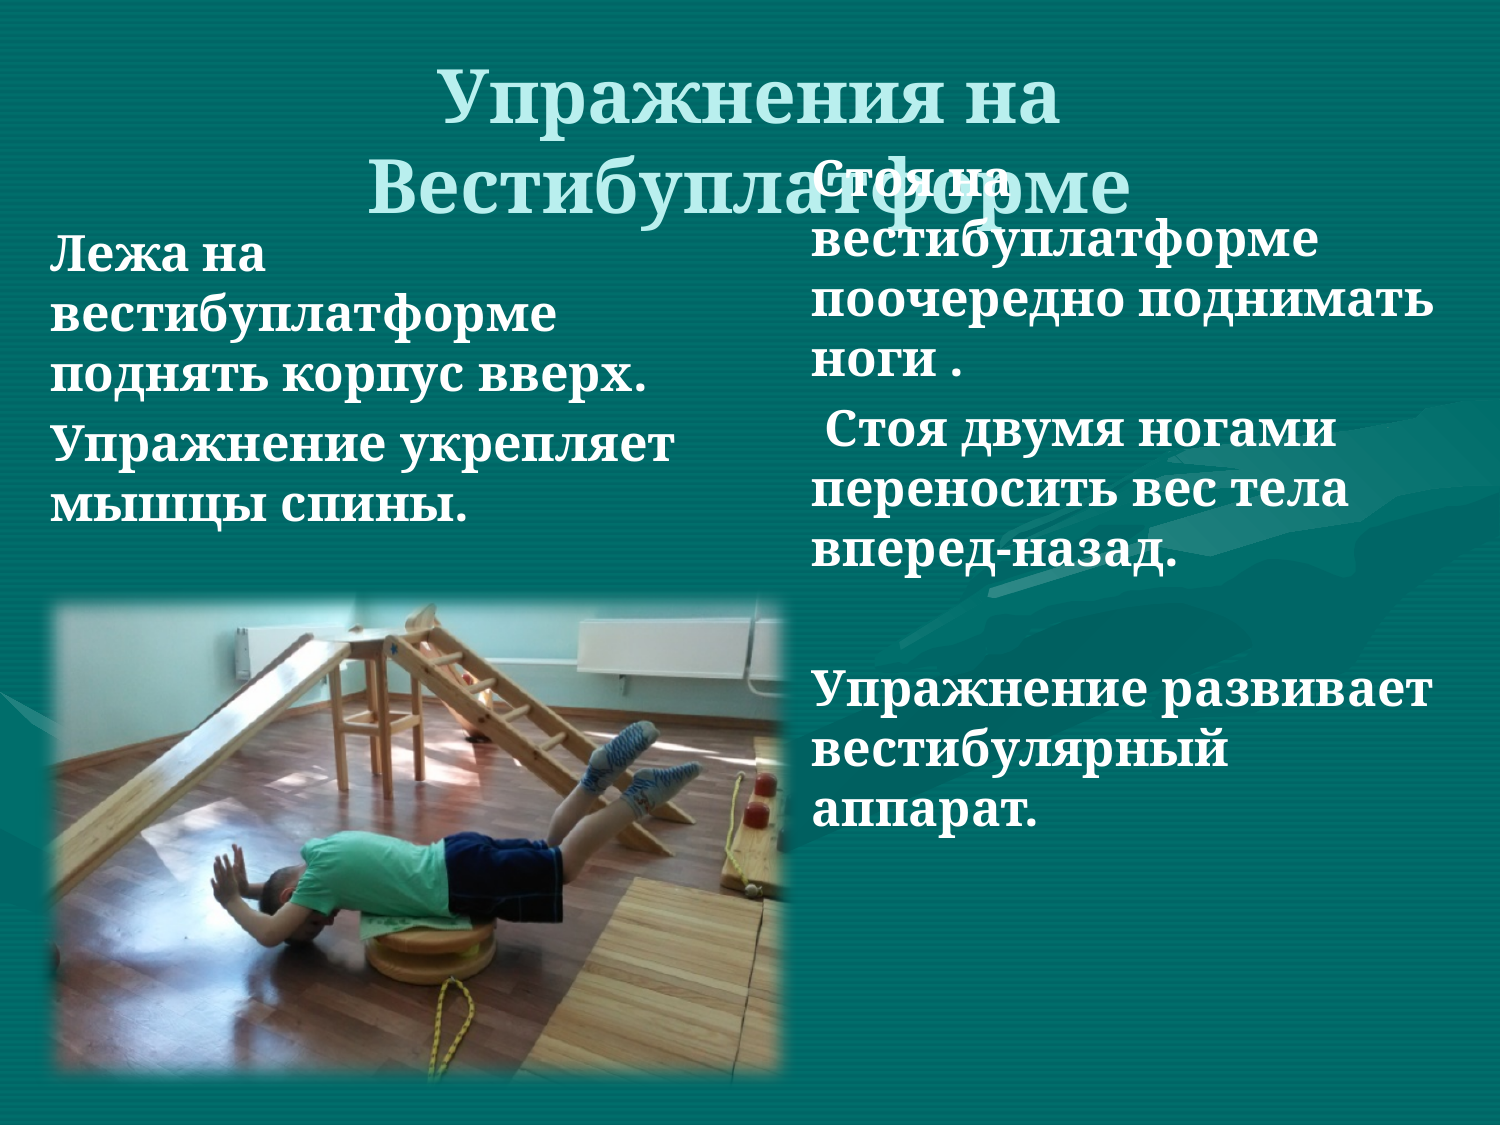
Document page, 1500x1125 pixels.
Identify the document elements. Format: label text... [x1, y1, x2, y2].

title Упражнения на Вестибуплатформе [75, 45, 1425, 233]
picture [0, 0, 1500, 1125]
list Лежа на вестибуплатформе поднять корпус вверх. Упражнение укрепляет мышцы спины. [35, 251, 715, 584]
list Стоя на вестибуплатформе поочередно поднимать ноги . Стоя двумя ногами переносить вес тела вперед-назад. Упражнение развивает вестибулярный аппарат. [796, 251, 1454, 844]
